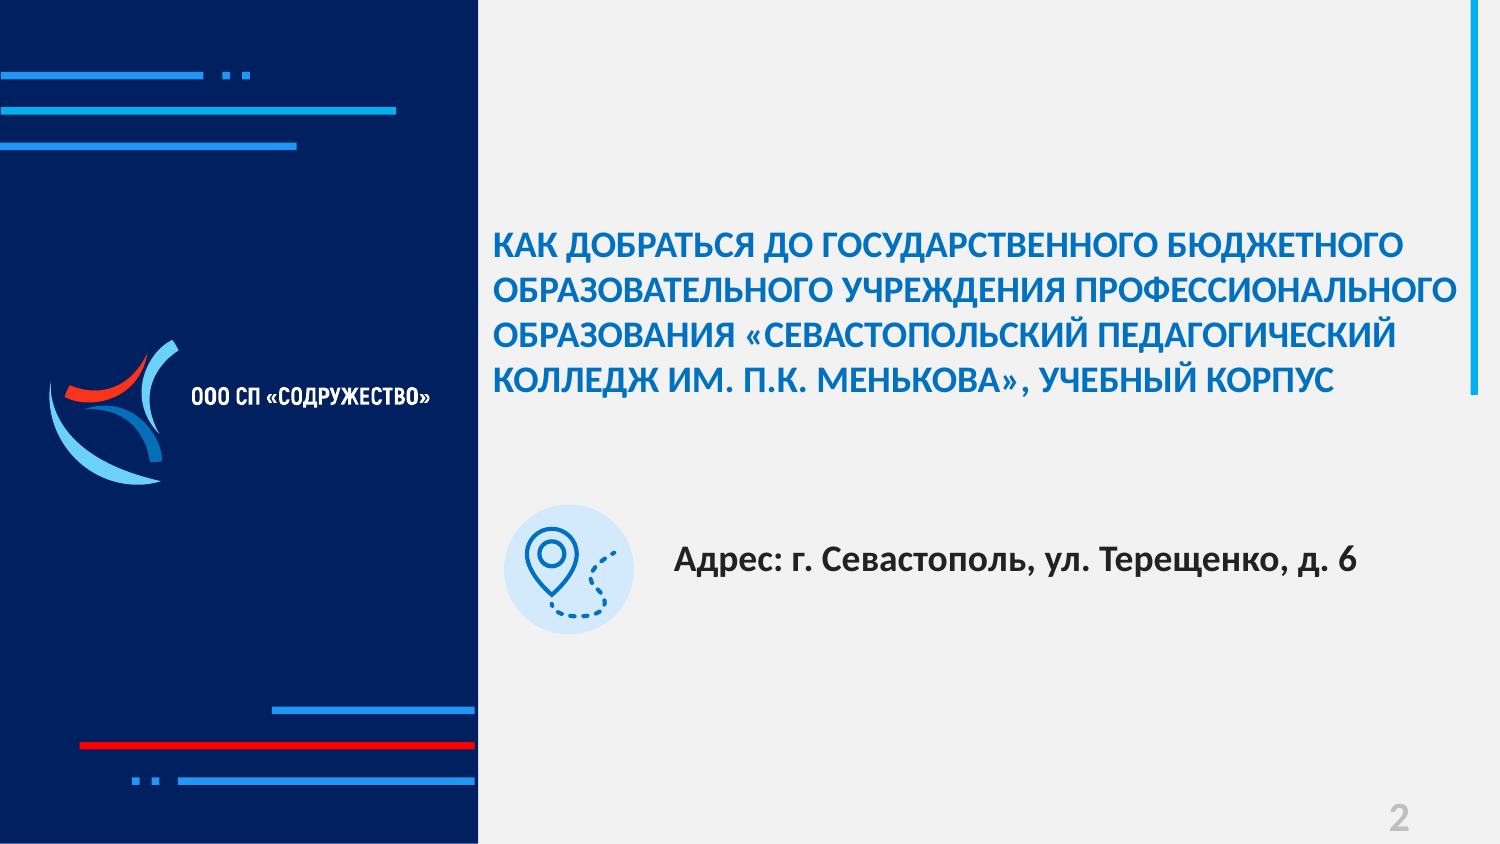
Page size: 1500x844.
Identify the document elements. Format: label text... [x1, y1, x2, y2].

text_box КАК ДОБРАТЬСЯ ДО ГОСУДАРСТВЕННОГО БЮДЖЕТНОГО ОБРАЗОВАТЕЛЬНОГО УЧРЕЖДЕНИЯ ПРОФЕССИОНАЛЬНОГО ОБРАЗОВАНИЯ «СЕВАСТОПОЛЬСКИЙ ПЕДАГОГИЧЕСКИЙ КОЛЛЕДЖ ИМ. П.К. МЕНЬКОВА», УЧЕБНЫЙ КОРПУС [479, 213, 1500, 408]
text_box [79, 741, 476, 751]
text_box [581, 613, 590, 619]
text_box [0, 142, 298, 151]
text_box [590, 565, 598, 573]
text_box [177, 776, 476, 786]
text_box [524, 526, 579, 598]
text_box [151, 776, 160, 786]
text_box [549, 601, 555, 608]
text_box [131, 776, 141, 786]
text_box [0, 71, 204, 80]
slide_number 2 [1074, 782, 1425, 827]
text_box [595, 587, 603, 595]
text_box [0, 106, 397, 116]
text_box [568, 613, 577, 619]
text_box [0, 0, 479, 844]
text_box [241, 71, 251, 80]
text_box [610, 550, 617, 556]
text_box [555, 610, 564, 617]
text_box [588, 576, 594, 586]
picture [48, 339, 430, 485]
text_box [271, 706, 476, 715]
text_box [503, 503, 635, 636]
text_box [593, 609, 602, 616]
text_box [599, 556, 607, 564]
text_box [602, 598, 607, 607]
text_box [221, 71, 231, 80]
text_box Адрес: г. Севастополь, ул. Терещенко, д. 6 [659, 526, 1425, 587]
